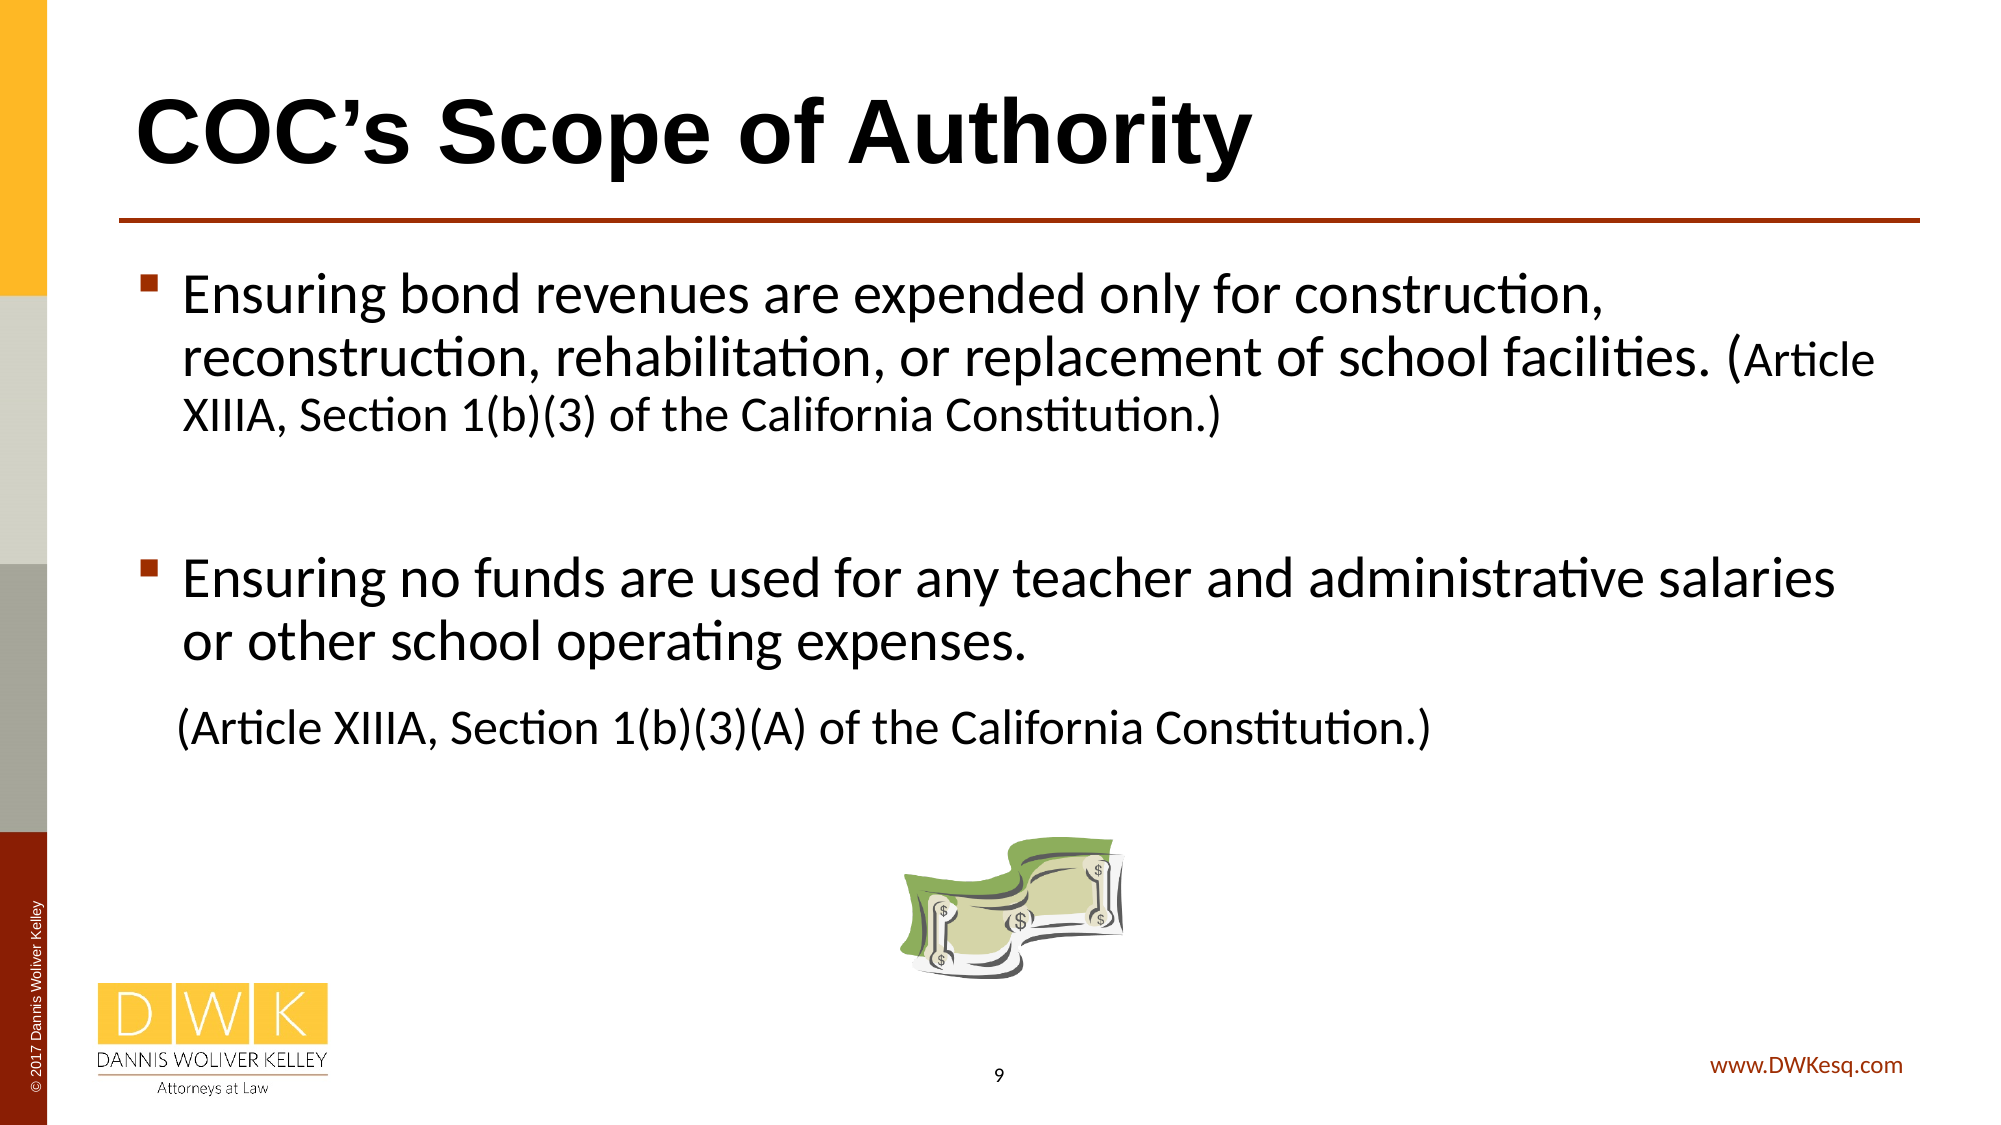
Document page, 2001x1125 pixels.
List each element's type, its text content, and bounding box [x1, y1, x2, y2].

picture [899, 837, 1125, 979]
list Ensuring bond revenues are expended only for construction, reconstruction, rehabilitation, or replacement of school facilities. (Article XIIIA, Section 1(b)(3) of the California Constitution.) Ensuring no funds are used for any teacher and administrative salaries or other school operating expenses. (Article XIIIA, Section 1(b)(3)(A) of the California Constitution.) [120, 255, 1902, 1014]
title COC’s Scope of Authority [120, 53, 1902, 216]
picture [92, 983, 331, 1103]
picture [0, 0, 48, 1125]
